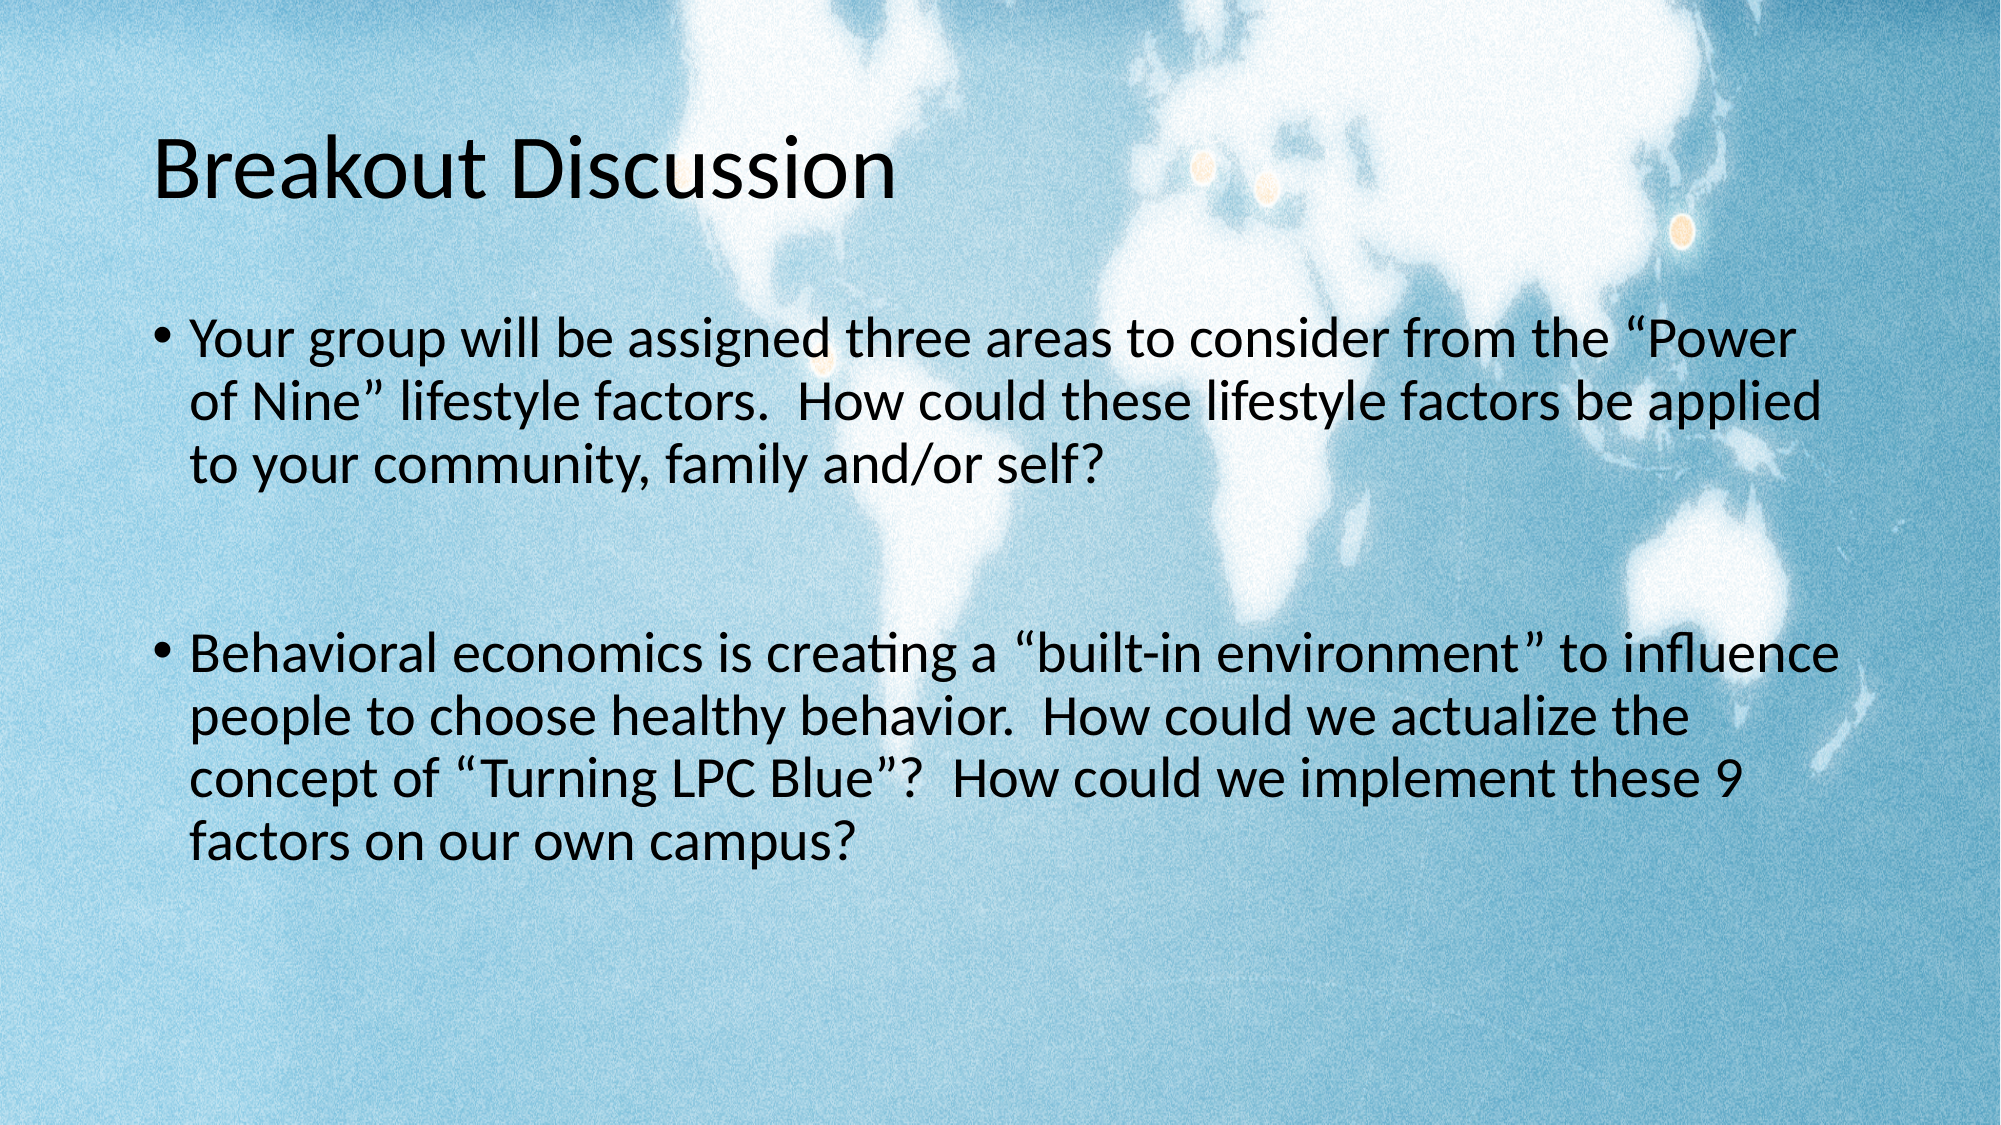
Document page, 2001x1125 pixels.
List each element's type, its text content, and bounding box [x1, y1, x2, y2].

list Your group will be assigned three areas to consider from the “Power of Nine” lifestyle factors. How could these lifestyle factors be applied to your community, family and/or self? Behavioral economics is creating a “built-in environment” to influence people to choose healthy behavior. How could we actualize the concept of “Turning LPC Blue”? How could we implement these 9 factors on our own campus? [137, 299, 1863, 1014]
title Breakout Discussion [137, 59, 1863, 278]
picture [0, 0, 2001, 1125]
